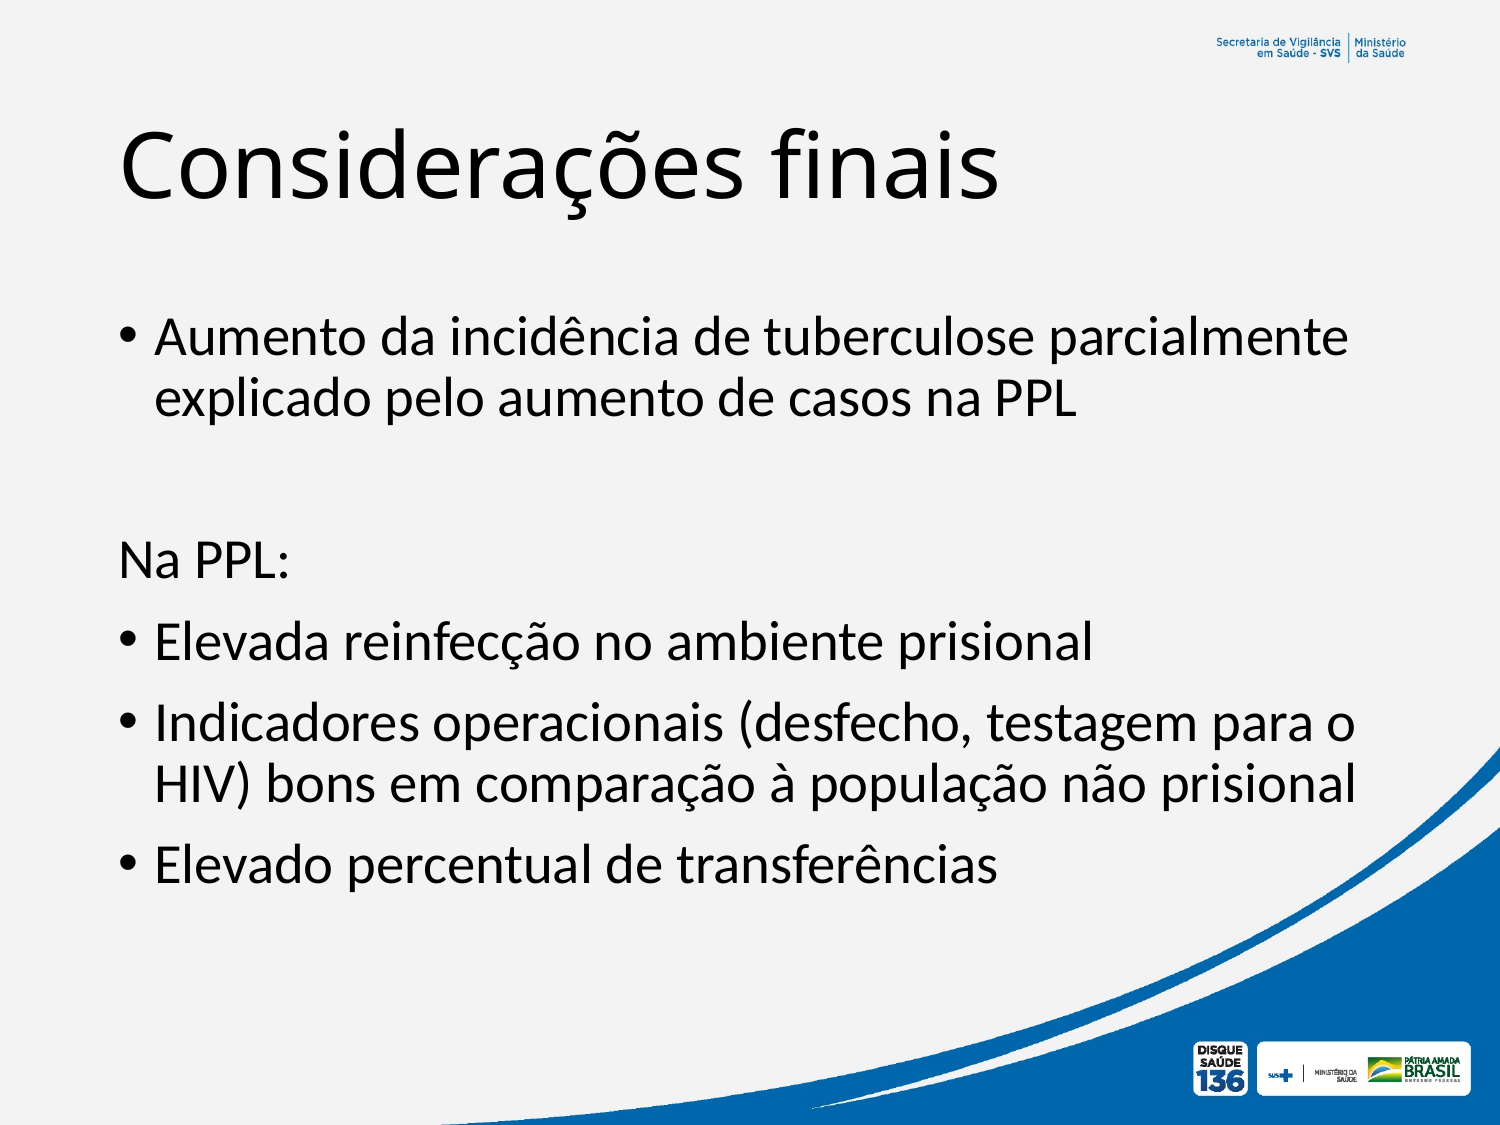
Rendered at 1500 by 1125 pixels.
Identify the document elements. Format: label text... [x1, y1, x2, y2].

picture [0, 0, 1500, 1125]
title Considerações finais [103, 59, 1397, 278]
list Aumento da incidência de tuberculose parcialmente explicado pelo aumento de casos na PPL Na PPL: Elevada reinfecção no ambiente prisional Indicadores operacionais (desfecho, testagem para o HIV) bons em comparação à população não prisional Elevado percentual de transferências [103, 299, 1397, 1014]
